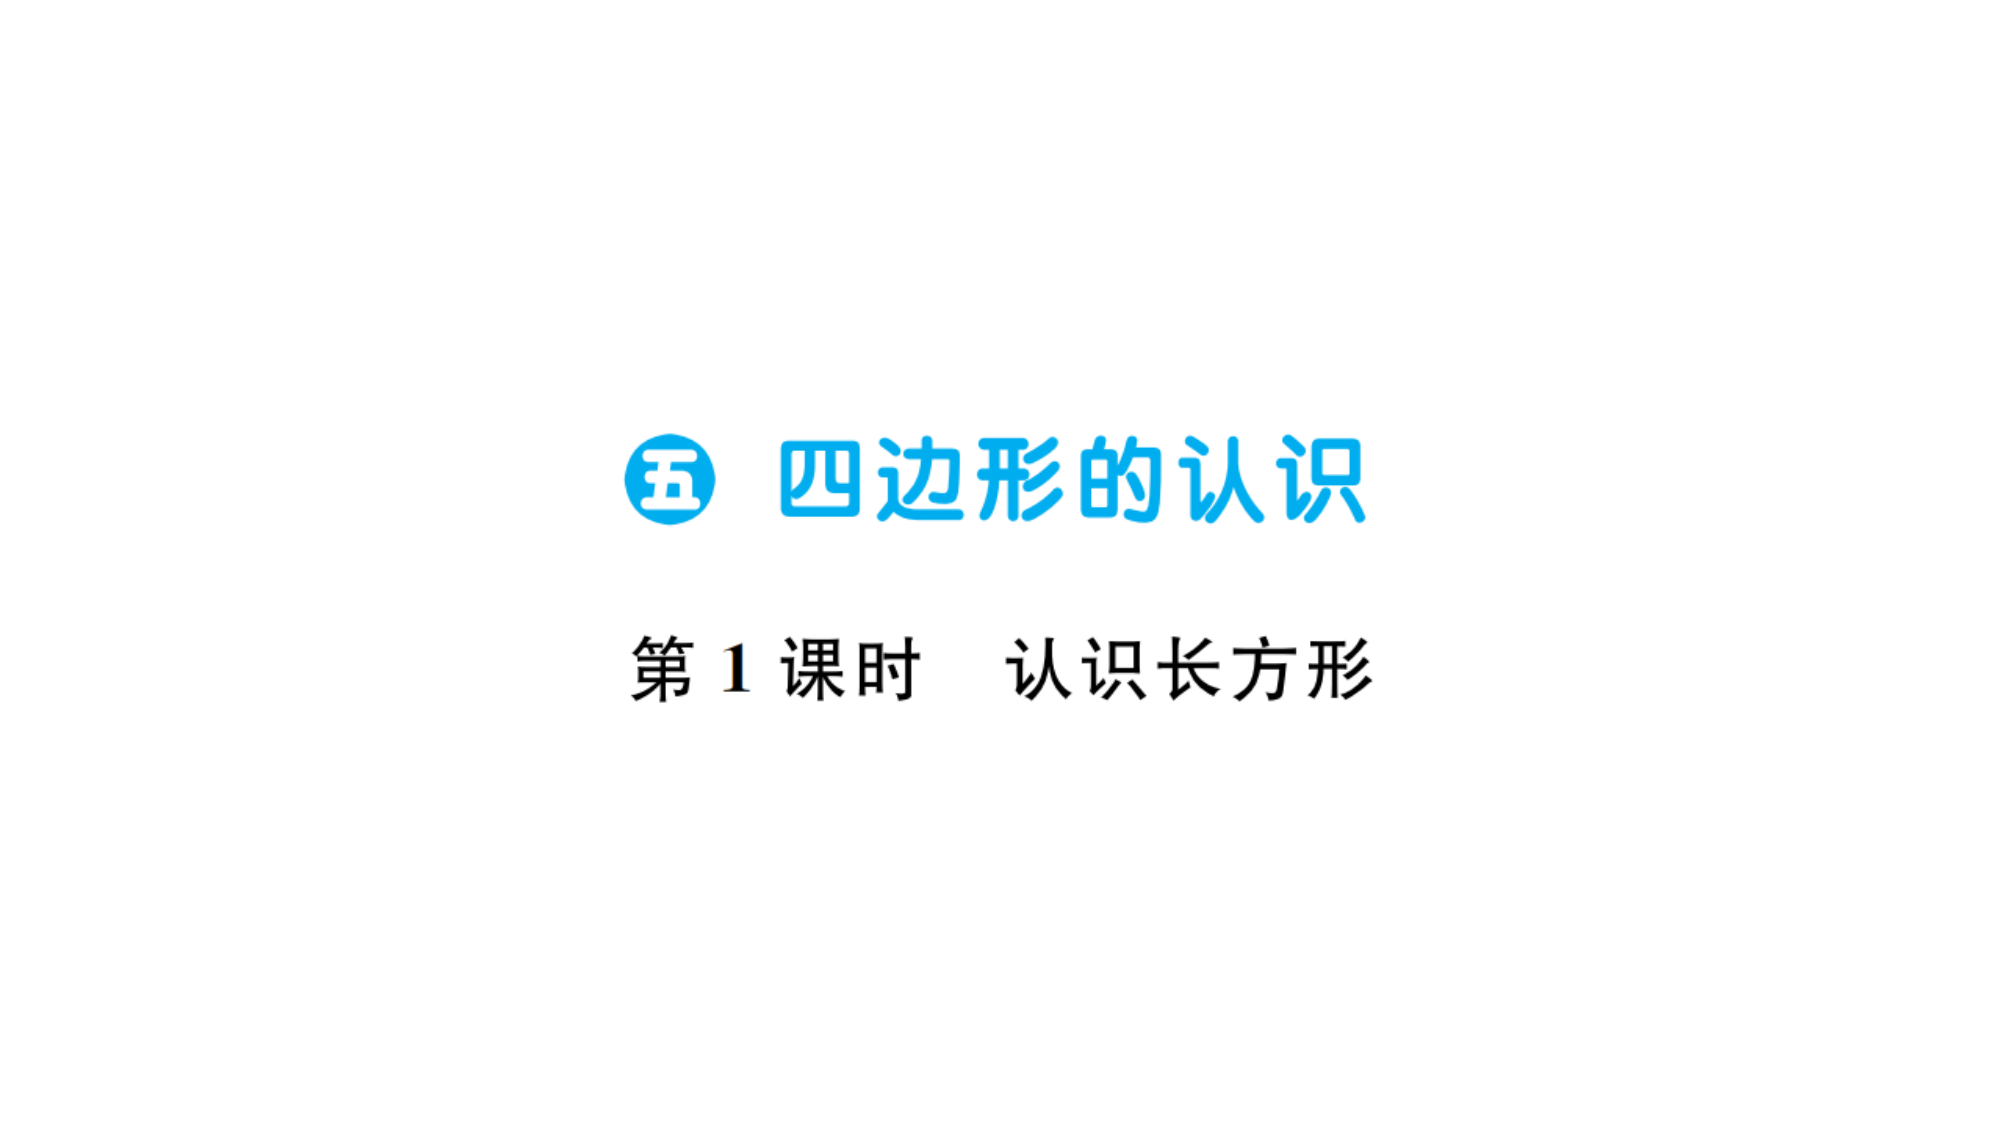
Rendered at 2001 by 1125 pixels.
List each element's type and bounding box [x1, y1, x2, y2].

picture [619, 621, 1381, 714]
picture [611, 418, 1389, 539]
